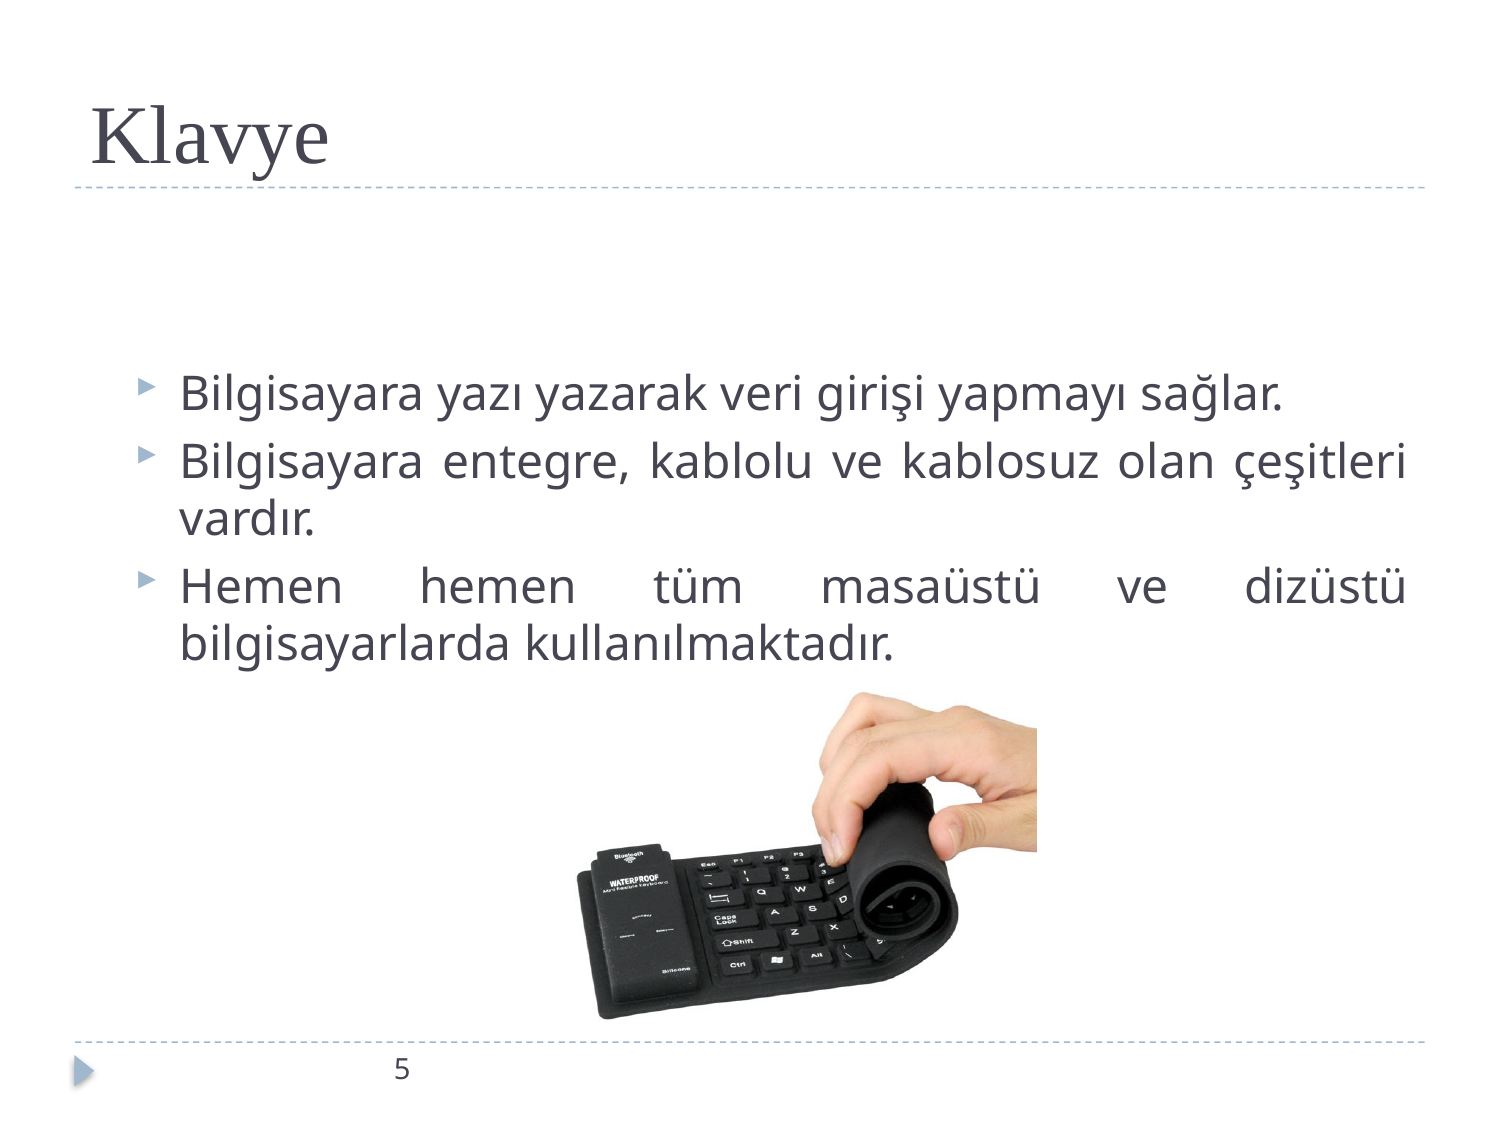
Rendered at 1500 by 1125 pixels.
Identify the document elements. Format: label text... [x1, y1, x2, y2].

picture [562, 692, 1037, 1031]
slide_number 5 [100, 1042, 426, 1103]
list Bilgisayara yazı yazarak veri girişi yapmayı sağlar. Bilgisayara entegre, kablolu ve kablosuz olan çeşitleri vardır. Hemen hemen tüm masaüstü ve dizüstü bilgisayarlarda kullanılmaktadır. [75, 200, 1425, 1010]
title Klavye [75, 24, 1425, 188]
